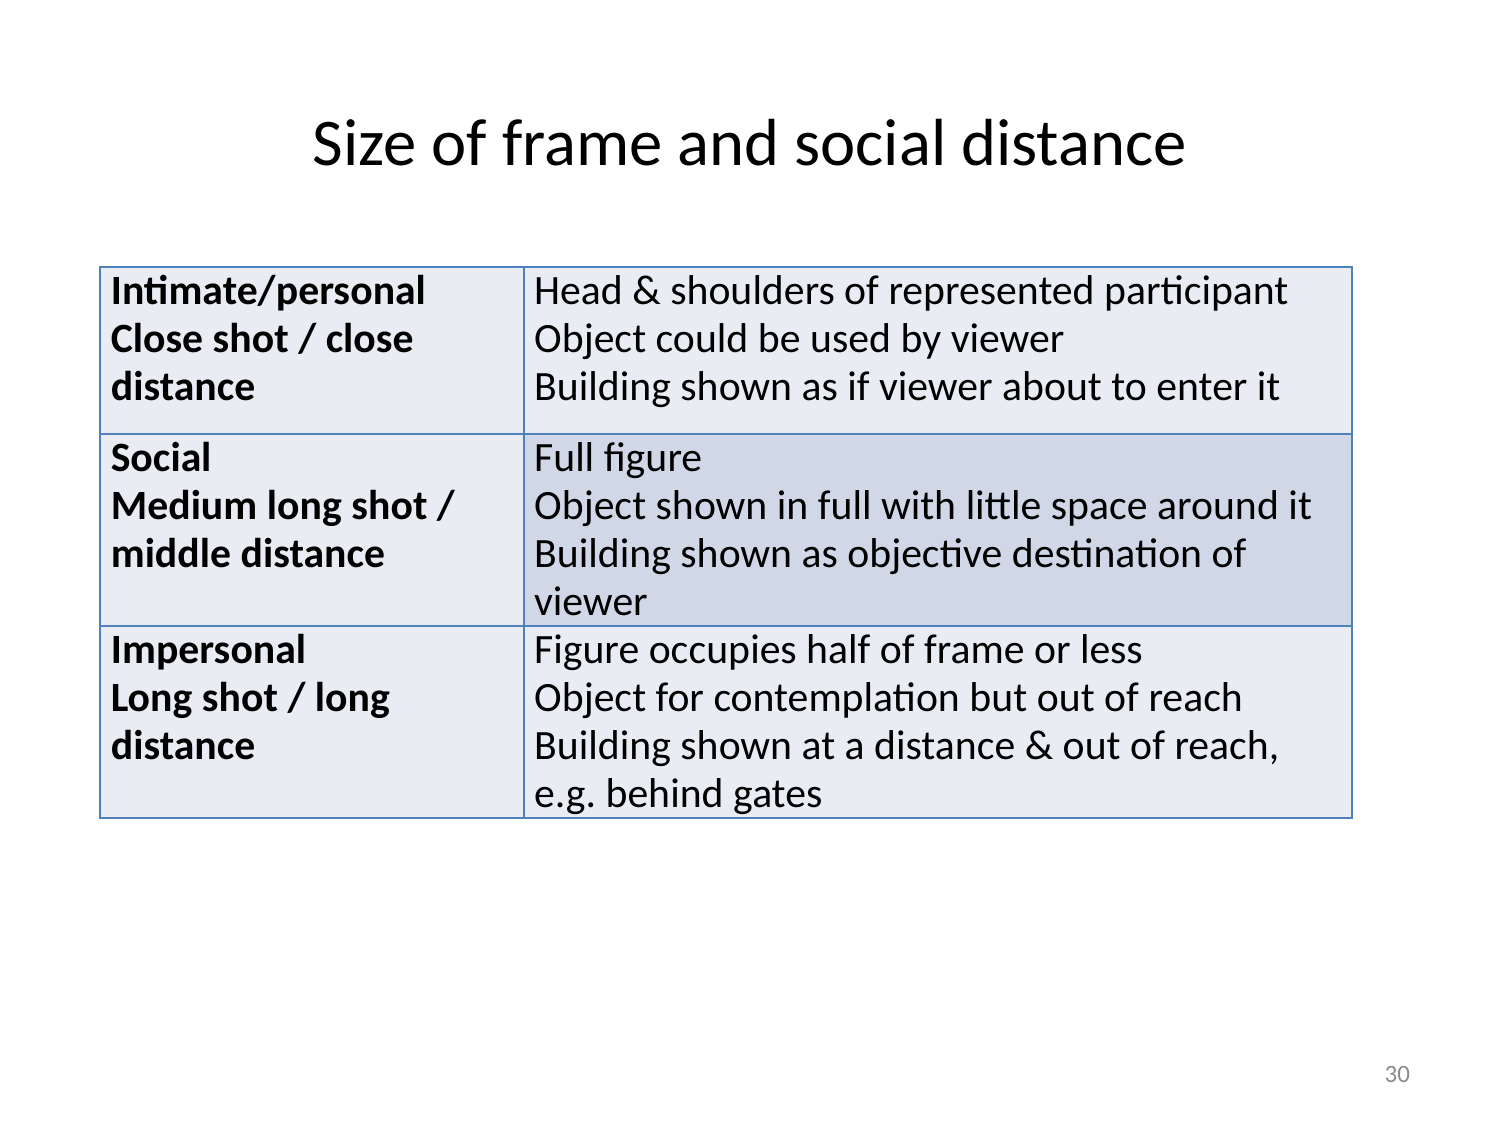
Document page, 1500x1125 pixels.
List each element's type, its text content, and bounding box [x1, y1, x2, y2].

table_header Head & shoulders of represented participant Object could be used by viewer Building shown as if viewer about to enter it [525, 268, 1351, 433]
table_cell Full figure Object shown in full with little space around it Building shown as objective destination of viewer [525, 435, 1351, 625]
table_cell Social Medium long shot / middle distance [101, 435, 523, 625]
table_header Intimate/personal Close shot / close distance [101, 268, 523, 433]
table_cell Figure occupies half of frame or less Object for contemplation but out of reach Building shown at a distance & out of reach, e.g. behind gates [525, 627, 1351, 817]
title Size of frame and social distance [75, 45, 1425, 233]
table_cell Impersonal Long shot / long distance [101, 627, 523, 817]
slide_number 30 [1074, 1042, 1425, 1103]
